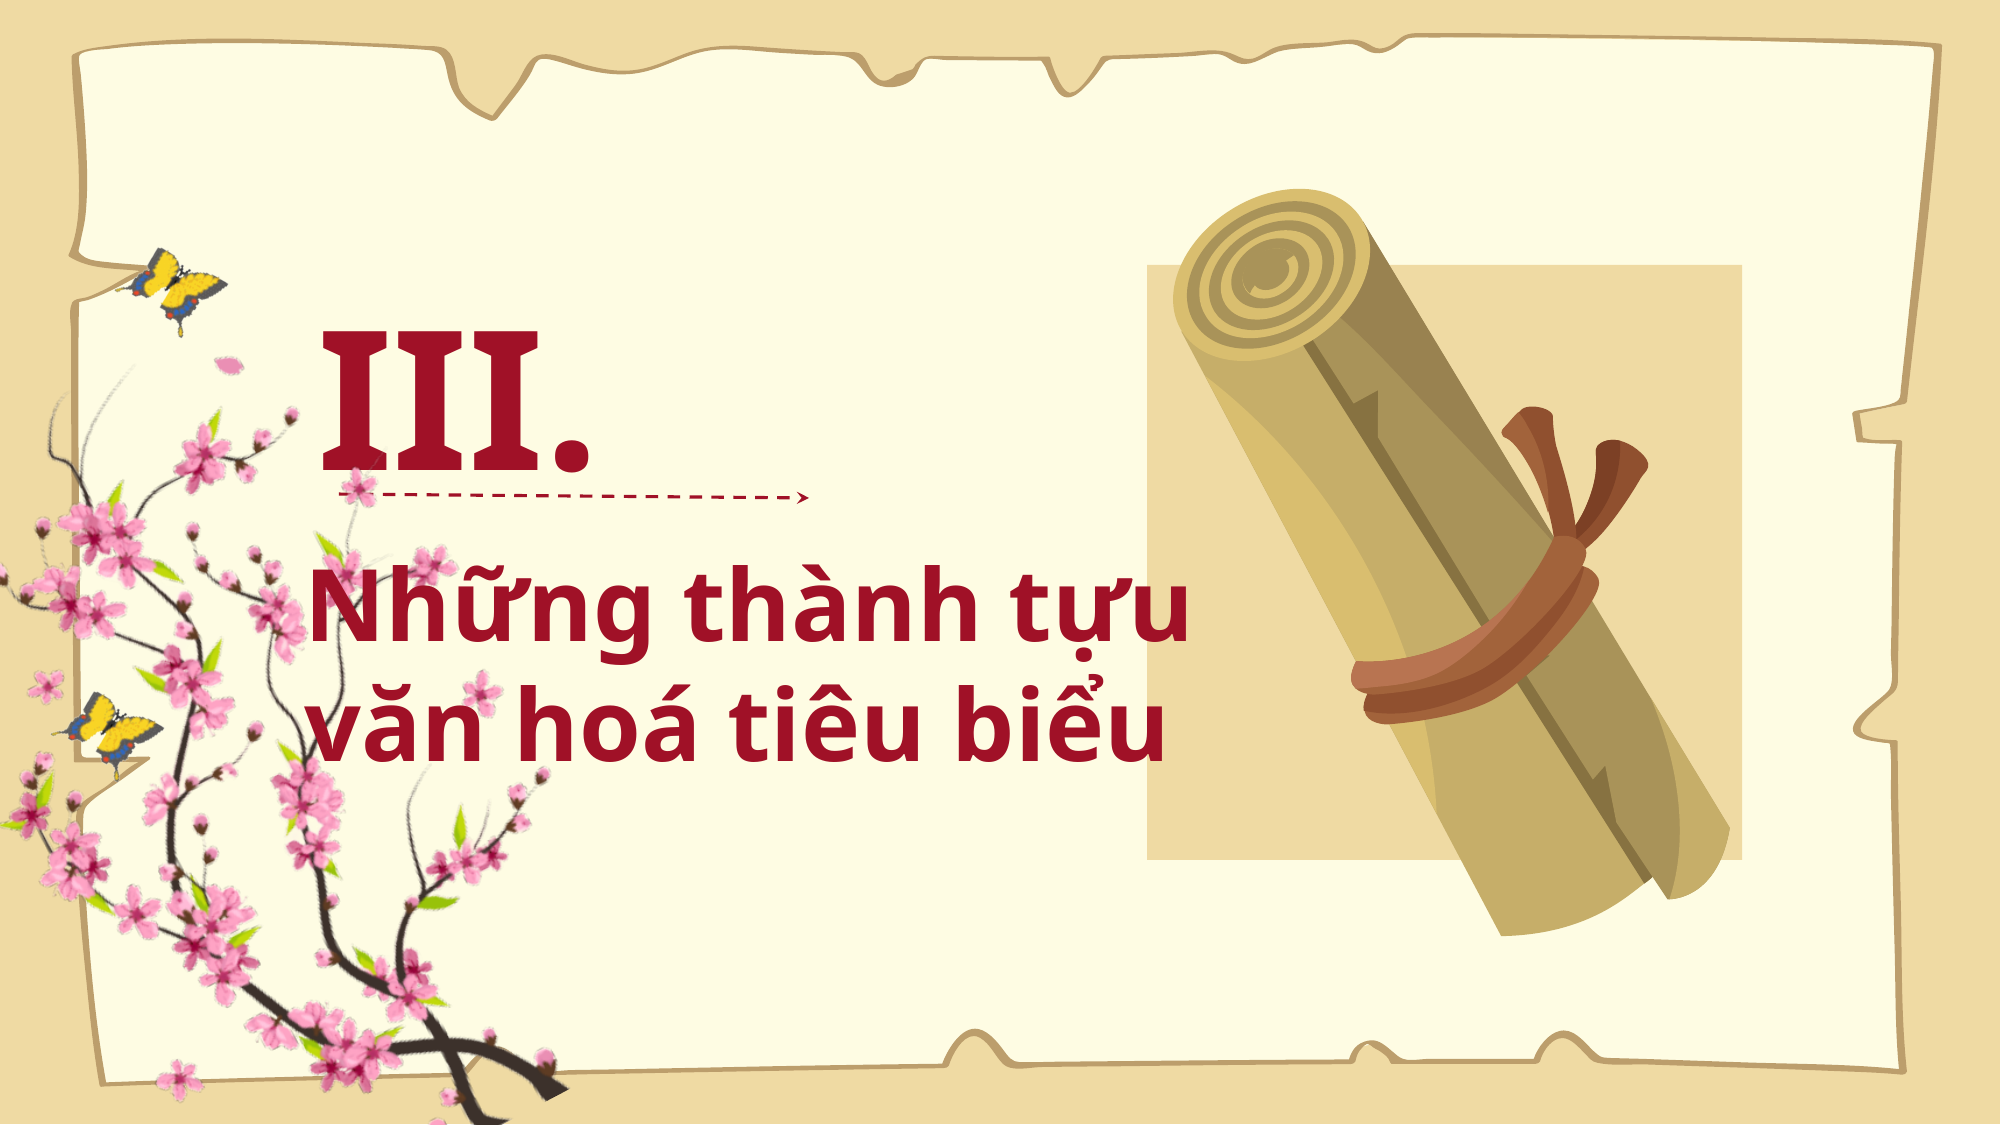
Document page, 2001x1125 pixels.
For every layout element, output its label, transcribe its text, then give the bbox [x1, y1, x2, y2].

picture [0, 214, 720, 1125]
title Những thành tựu văn hoá tiêu biểu [711, 535, 1154, 787]
text_box [1147, 529, 1154, 535]
title III. [332, 273, 1154, 529]
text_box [1159, 188, 1730, 937]
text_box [711, 493, 810, 499]
text_box [1147, 264, 1154, 273]
text_box [1734, 264, 1743, 860]
text_box [1147, 787, 1154, 860]
